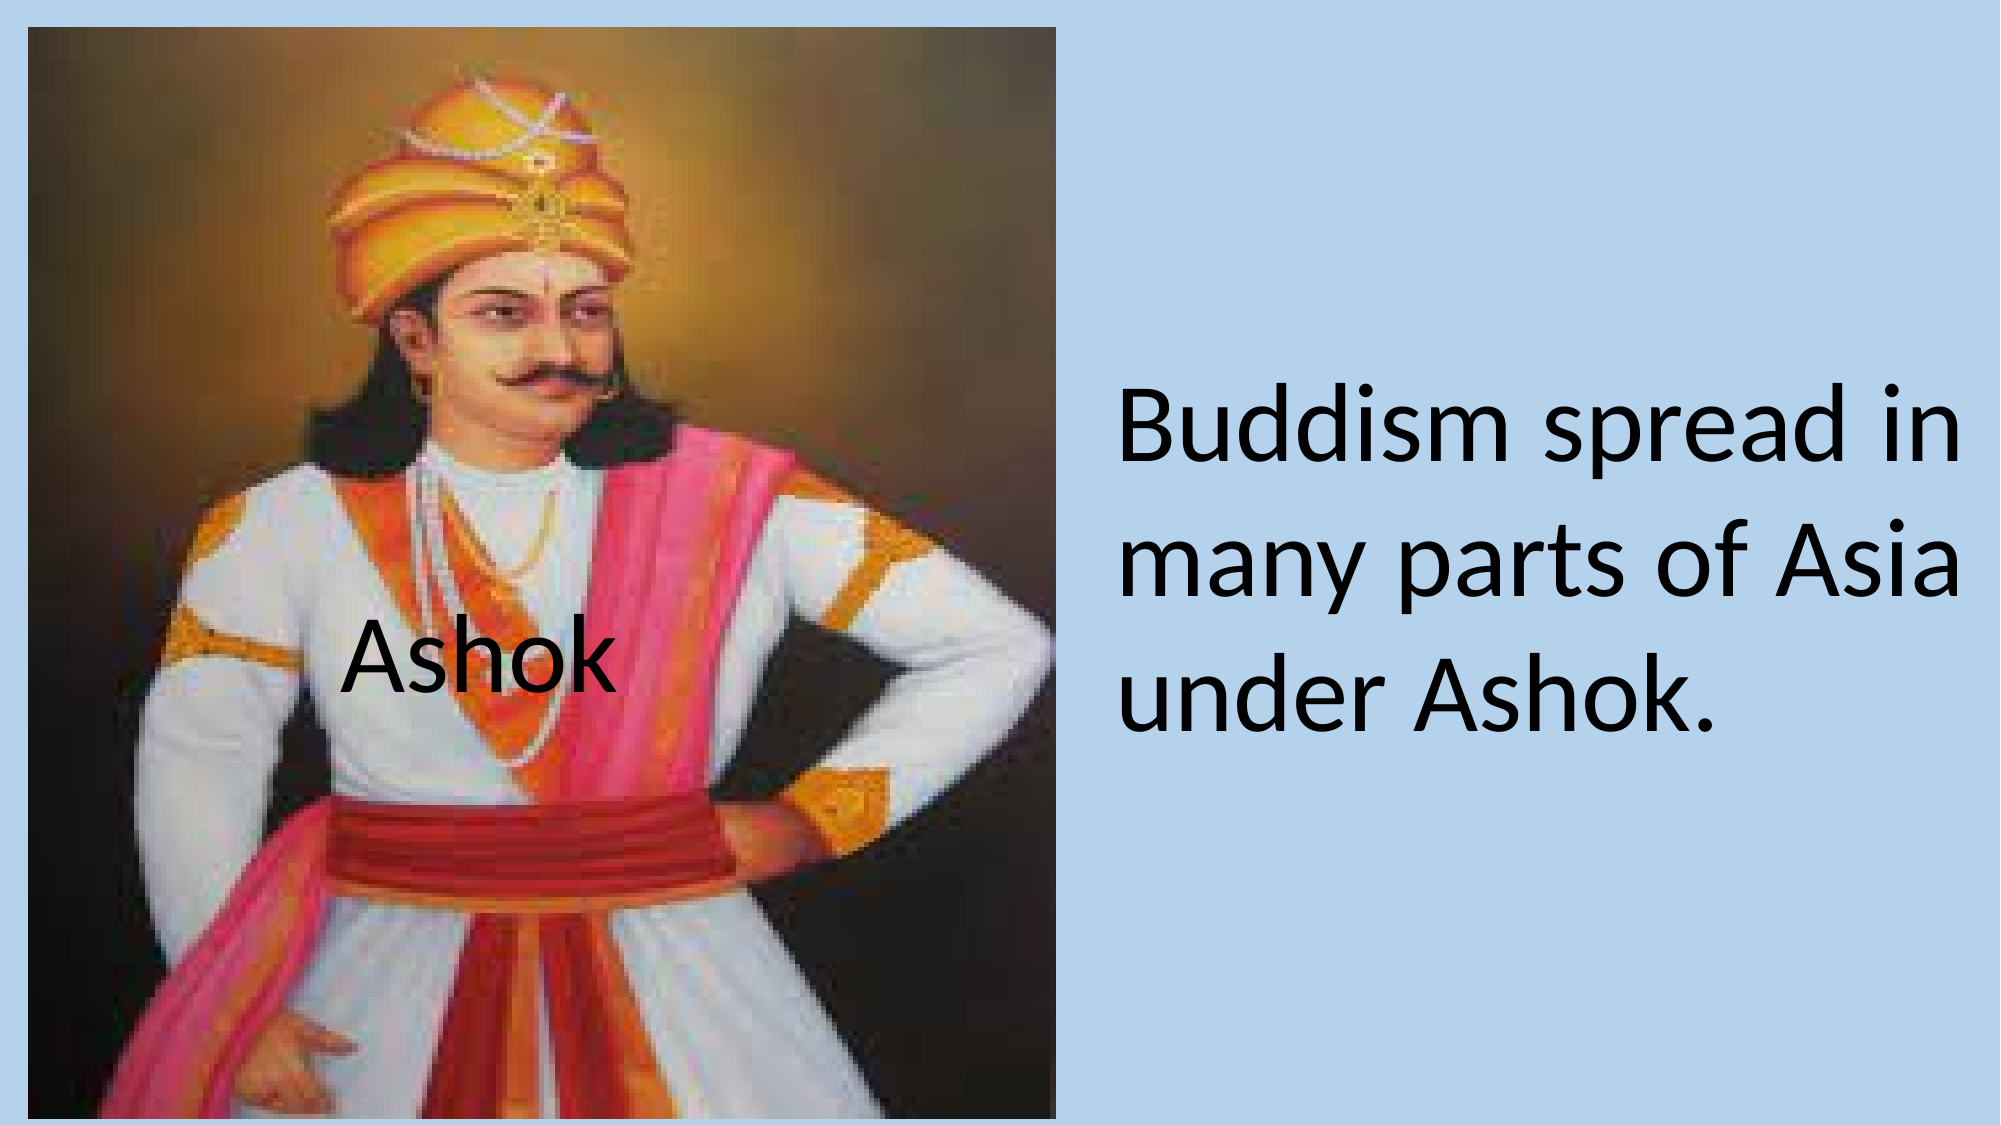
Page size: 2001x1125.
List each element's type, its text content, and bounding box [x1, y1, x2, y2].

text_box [28, 27, 1056, 1119]
text_box Buddism spread in many parts of Asia under Ashok. [1100, 341, 1980, 762]
